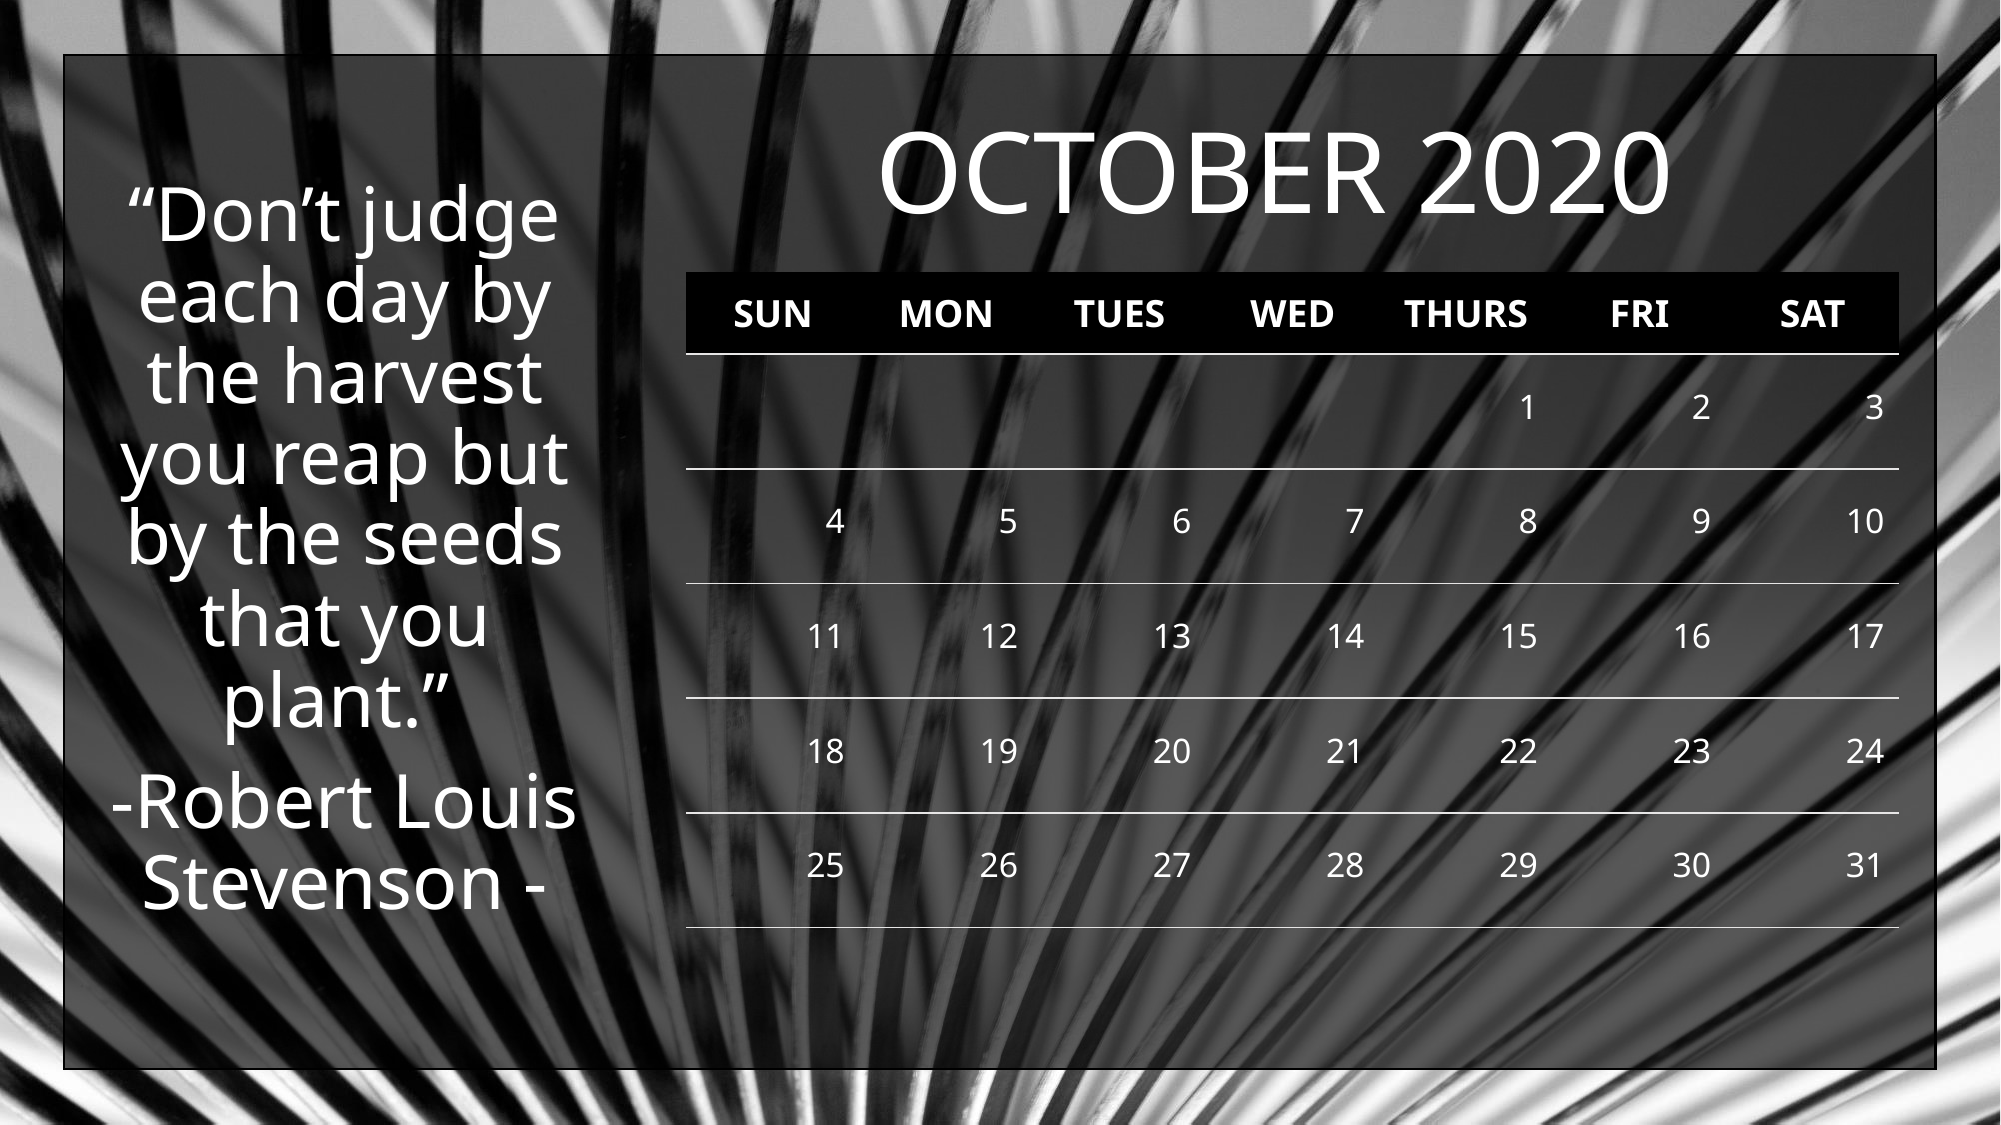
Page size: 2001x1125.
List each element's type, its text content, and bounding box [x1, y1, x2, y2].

table_cell 1 [1380, 355, 1553, 468]
table_header WED [1206, 272, 1380, 353]
table_cell 19 [860, 699, 1033, 812]
table_cell 31 [1726, 814, 1899, 927]
table_cell [860, 355, 1033, 468]
table_cell 6 [1033, 470, 1206, 583]
table_cell 27 [1033, 814, 1206, 927]
table_cell 4 [686, 470, 860, 583]
table_cell 15 [1380, 584, 1553, 697]
table_cell [1206, 928, 1380, 1042]
table_cell [1380, 928, 1553, 1042]
table_cell 5 [860, 470, 1033, 583]
table_cell [1206, 355, 1380, 468]
table_cell [1726, 928, 1899, 1042]
table_cell 11 [686, 584, 860, 697]
table_cell 30 [1553, 814, 1726, 927]
table_cell 25 [686, 814, 860, 927]
table_cell [686, 355, 860, 468]
table_cell 17 [1726, 584, 1899, 697]
table_cell 23 [1553, 699, 1726, 812]
table_cell [1033, 355, 1206, 468]
table_cell [1033, 928, 1206, 1042]
table_header FRI [1553, 272, 1726, 353]
table_cell 26 [860, 814, 1033, 927]
table_cell 10 [1726, 470, 1899, 583]
table_cell 13 [1033, 584, 1206, 697]
text_box [63, 54, 1937, 1070]
table_cell 2 [1553, 355, 1726, 468]
table_cell 12 [860, 584, 1033, 697]
list “Don’t judge each day by the harvest you reap but by the seeds that you plant.” -Robert Louis Stevenson - [70, 59, 620, 1043]
table_header TUES [1033, 272, 1206, 353]
table_header THURS [1380, 272, 1553, 353]
table_header SUN [686, 272, 860, 353]
table_cell 16 [1553, 584, 1726, 697]
table_cell 22 [1380, 699, 1553, 812]
table_cell 18 [686, 699, 860, 812]
table_cell [860, 928, 1033, 1042]
table_cell [1553, 928, 1726, 1042]
table_cell 7 [1206, 470, 1380, 583]
title OCTOBER 2020 [686, 82, 1863, 272]
table_cell 21 [1206, 699, 1380, 812]
table_cell 20 [1033, 699, 1206, 812]
table_cell 14 [1206, 584, 1380, 697]
table_cell 29 [1380, 814, 1553, 927]
picture [0, 0, 2001, 1125]
table_cell 3 [1726, 355, 1899, 468]
table_cell [686, 928, 860, 1042]
table_header SAT [1726, 272, 1899, 353]
table_header MON [860, 272, 1033, 353]
table_cell 28 [1206, 814, 1380, 927]
table_cell 8 [1380, 470, 1553, 583]
table_cell 24 [1726, 699, 1899, 812]
table_cell 9 [1553, 470, 1726, 583]
